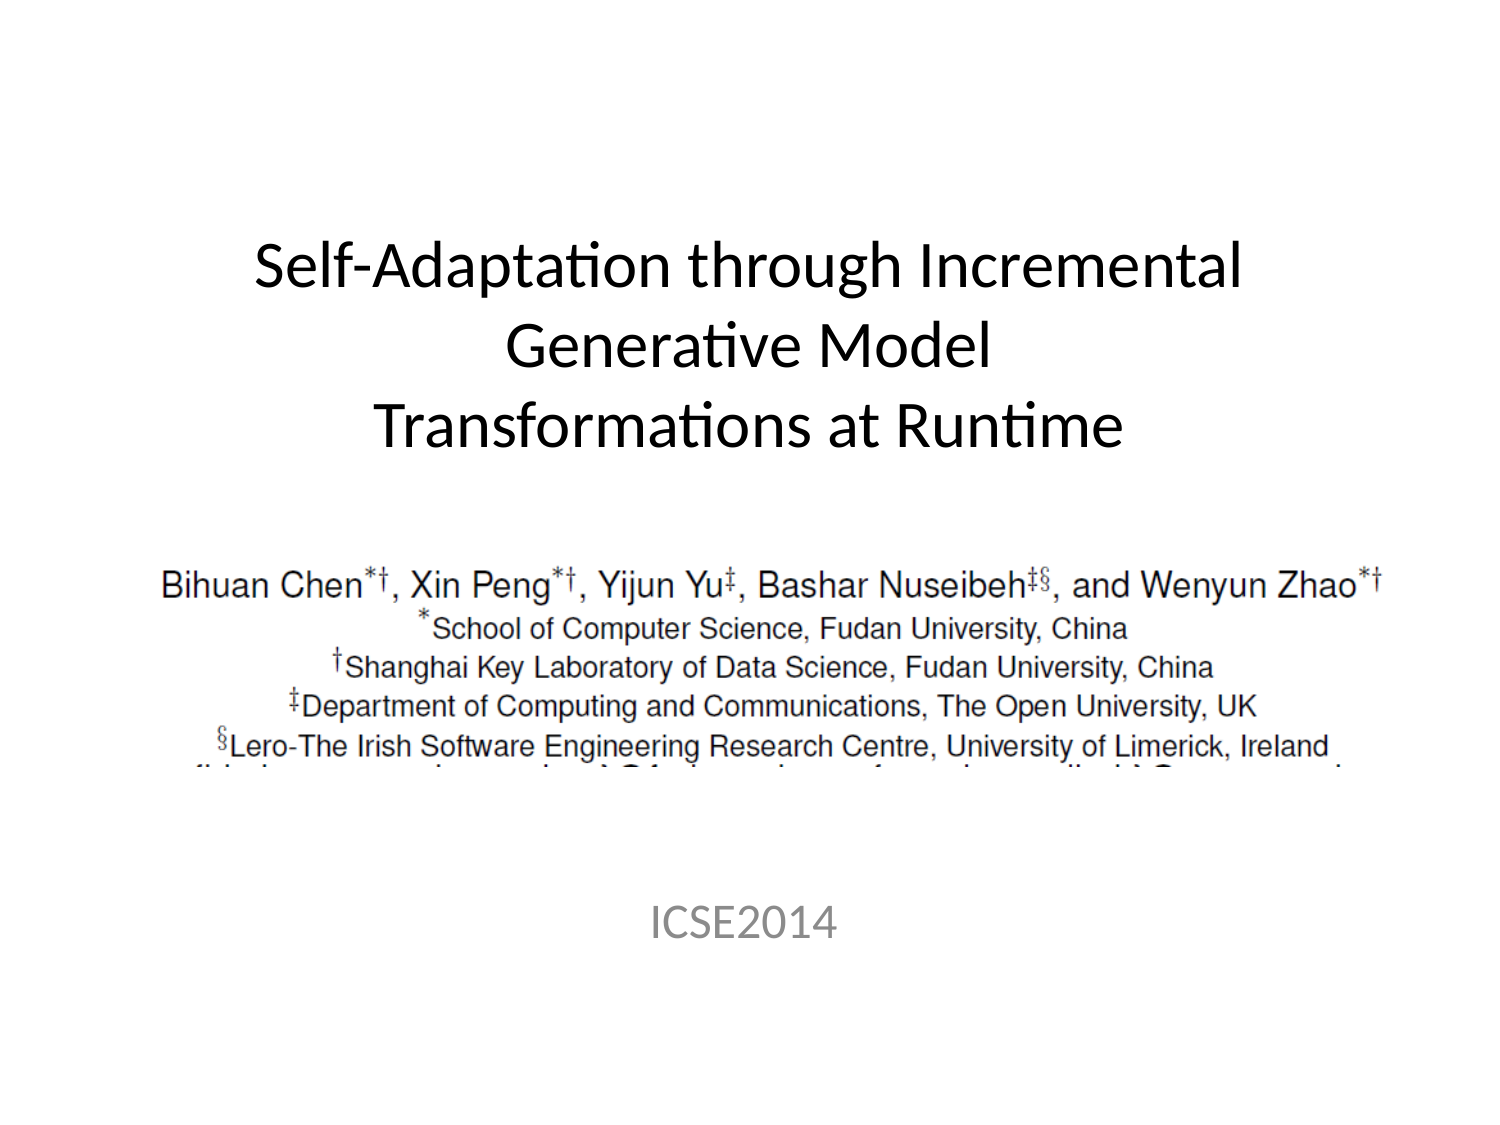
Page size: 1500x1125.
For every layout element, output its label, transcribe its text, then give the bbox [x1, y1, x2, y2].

title Self-Adaptation through Incremental Generative Model Transformations at Runtime [112, 219, 1388, 461]
subtitle ICSE2014 [218, 881, 1269, 995]
picture [88, 550, 1453, 767]
